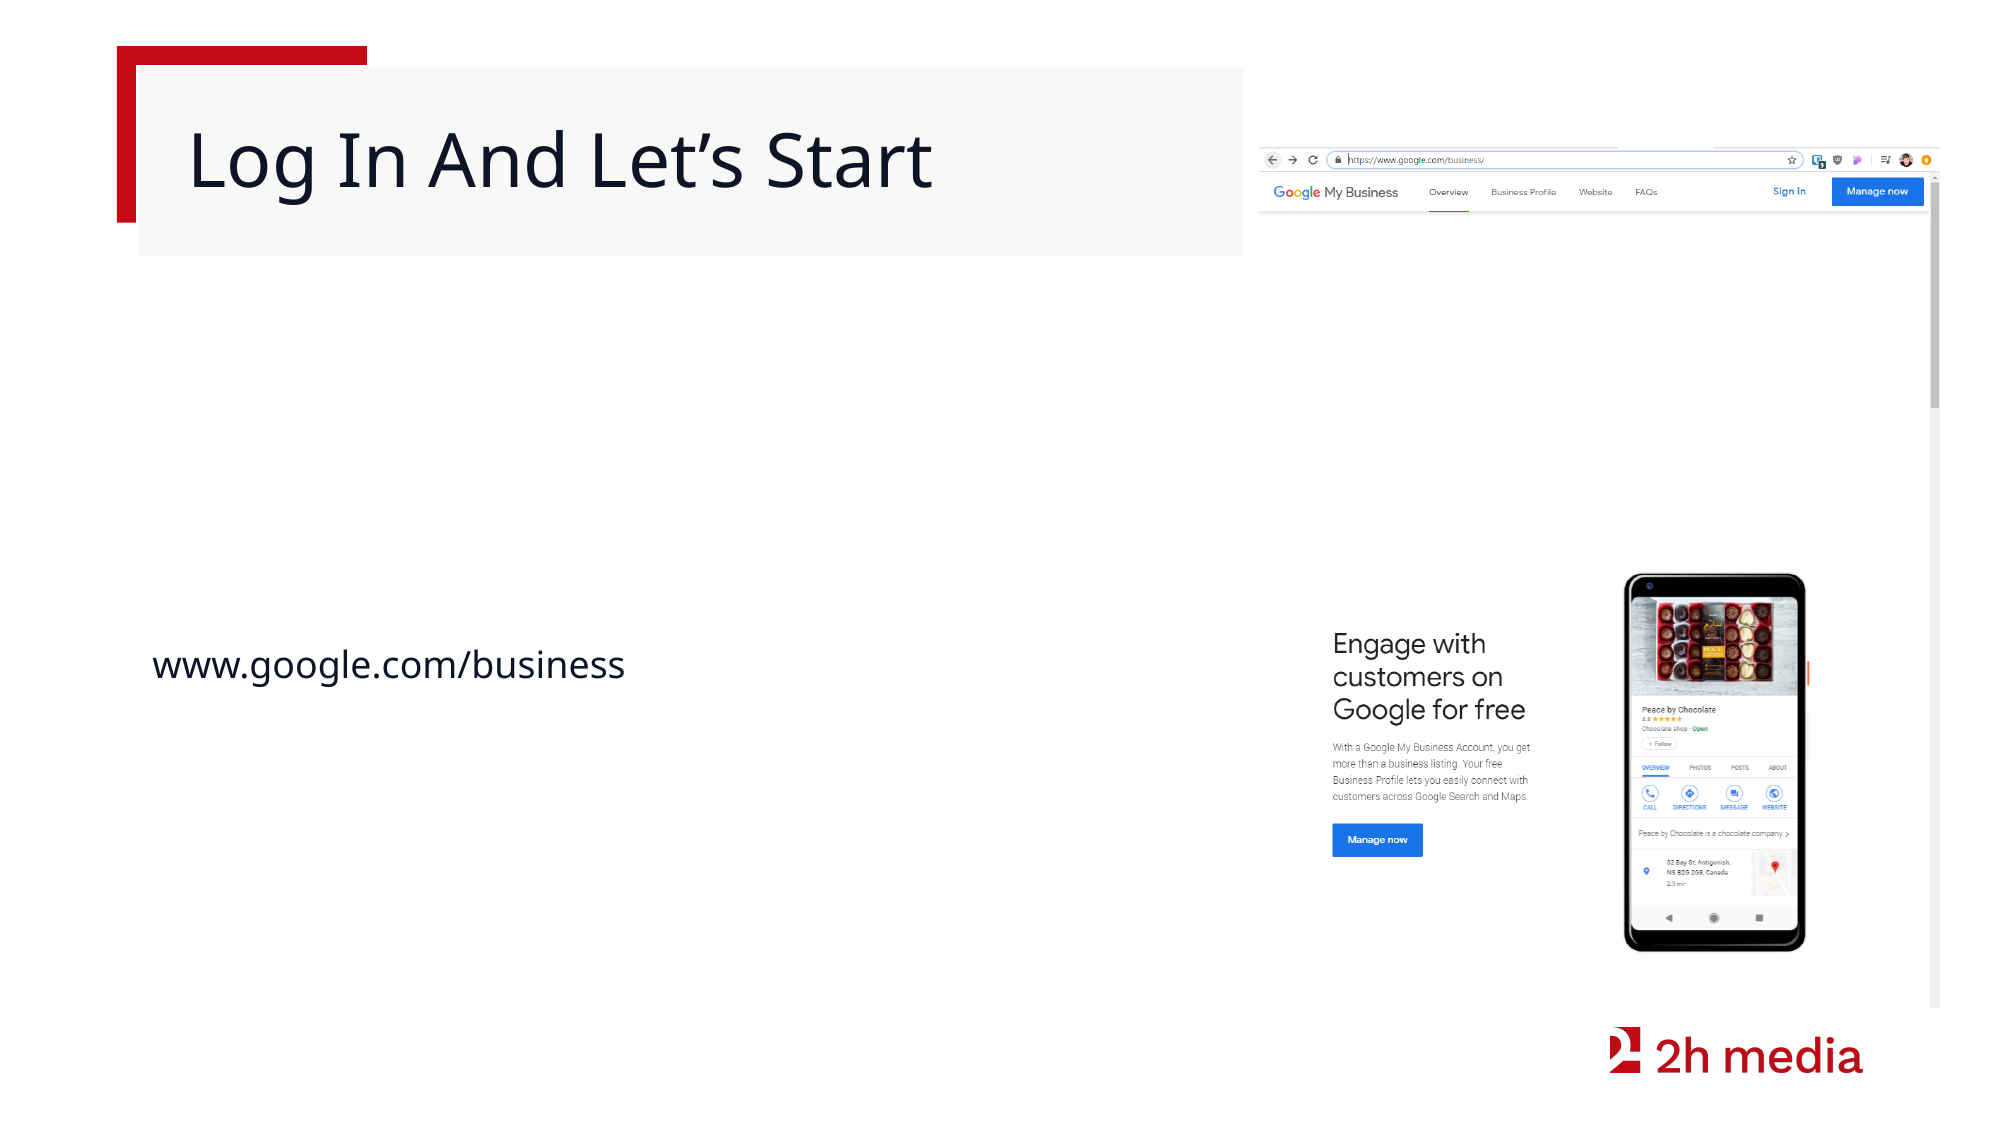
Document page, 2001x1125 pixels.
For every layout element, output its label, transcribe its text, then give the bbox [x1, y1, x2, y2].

list www.google.com/business [137, 324, 1246, 1008]
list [1259, 147, 1940, 1008]
picture [1610, 1027, 1863, 1073]
title Log In And Let’s Start [172, 100, 1225, 227]
